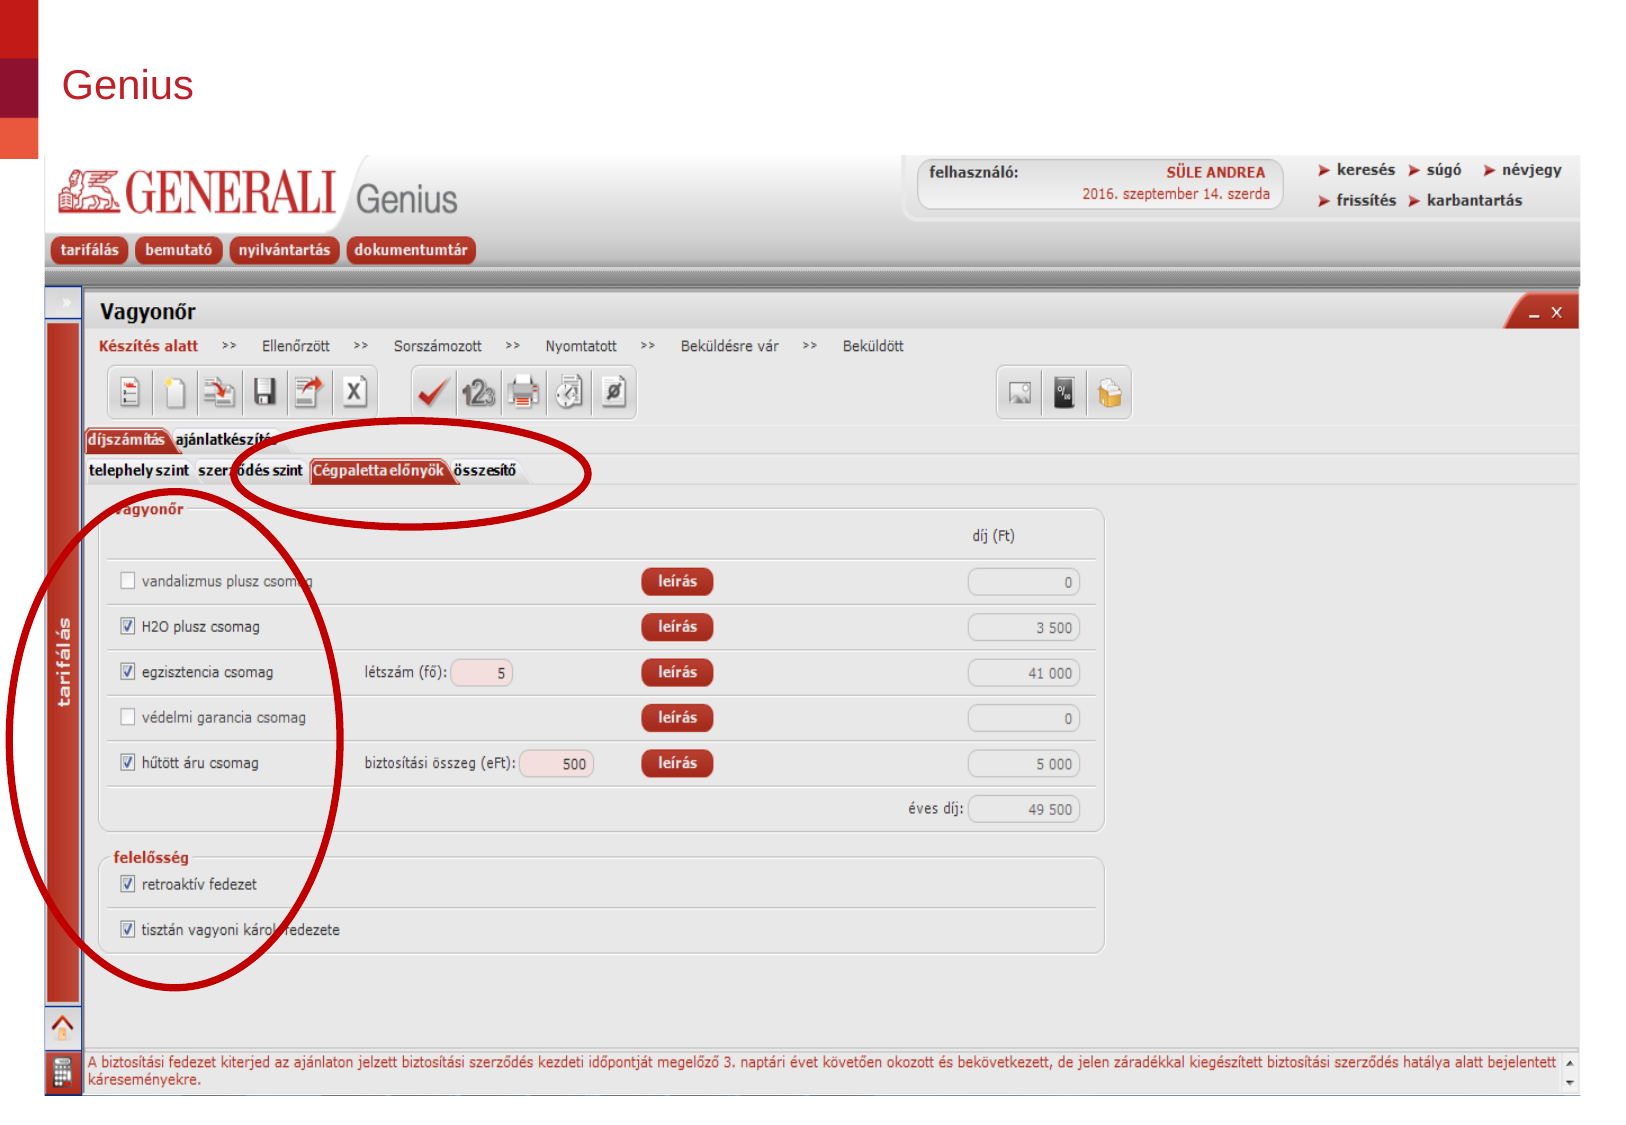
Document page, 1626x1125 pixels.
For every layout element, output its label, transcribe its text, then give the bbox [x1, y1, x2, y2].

picture [44, 154, 1581, 1096]
text_box [7, 592, 39, 887]
title Genius [61, 61, 1553, 153]
